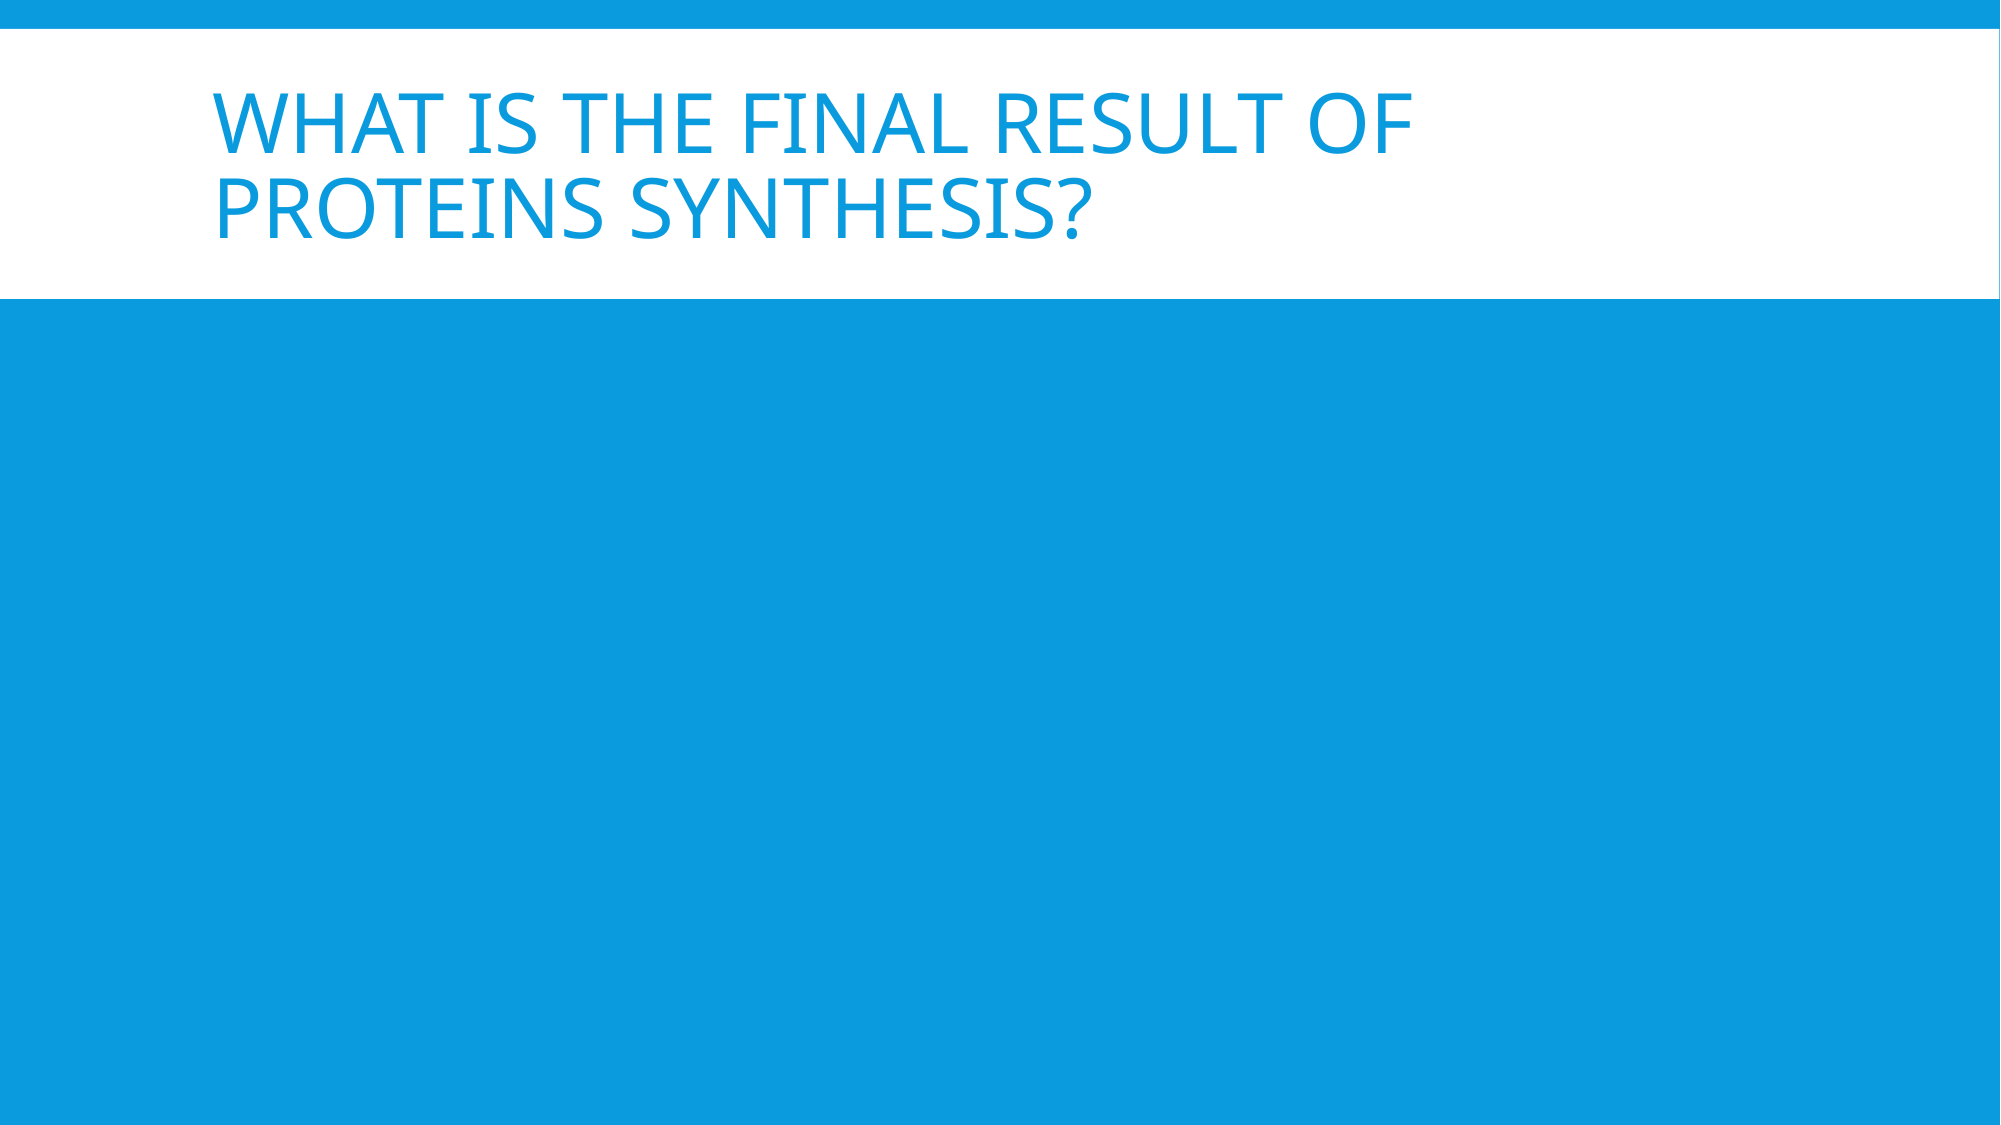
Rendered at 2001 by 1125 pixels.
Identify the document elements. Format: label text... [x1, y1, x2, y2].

title What is the final result of proteins synthesis? [197, 46, 1803, 295]
